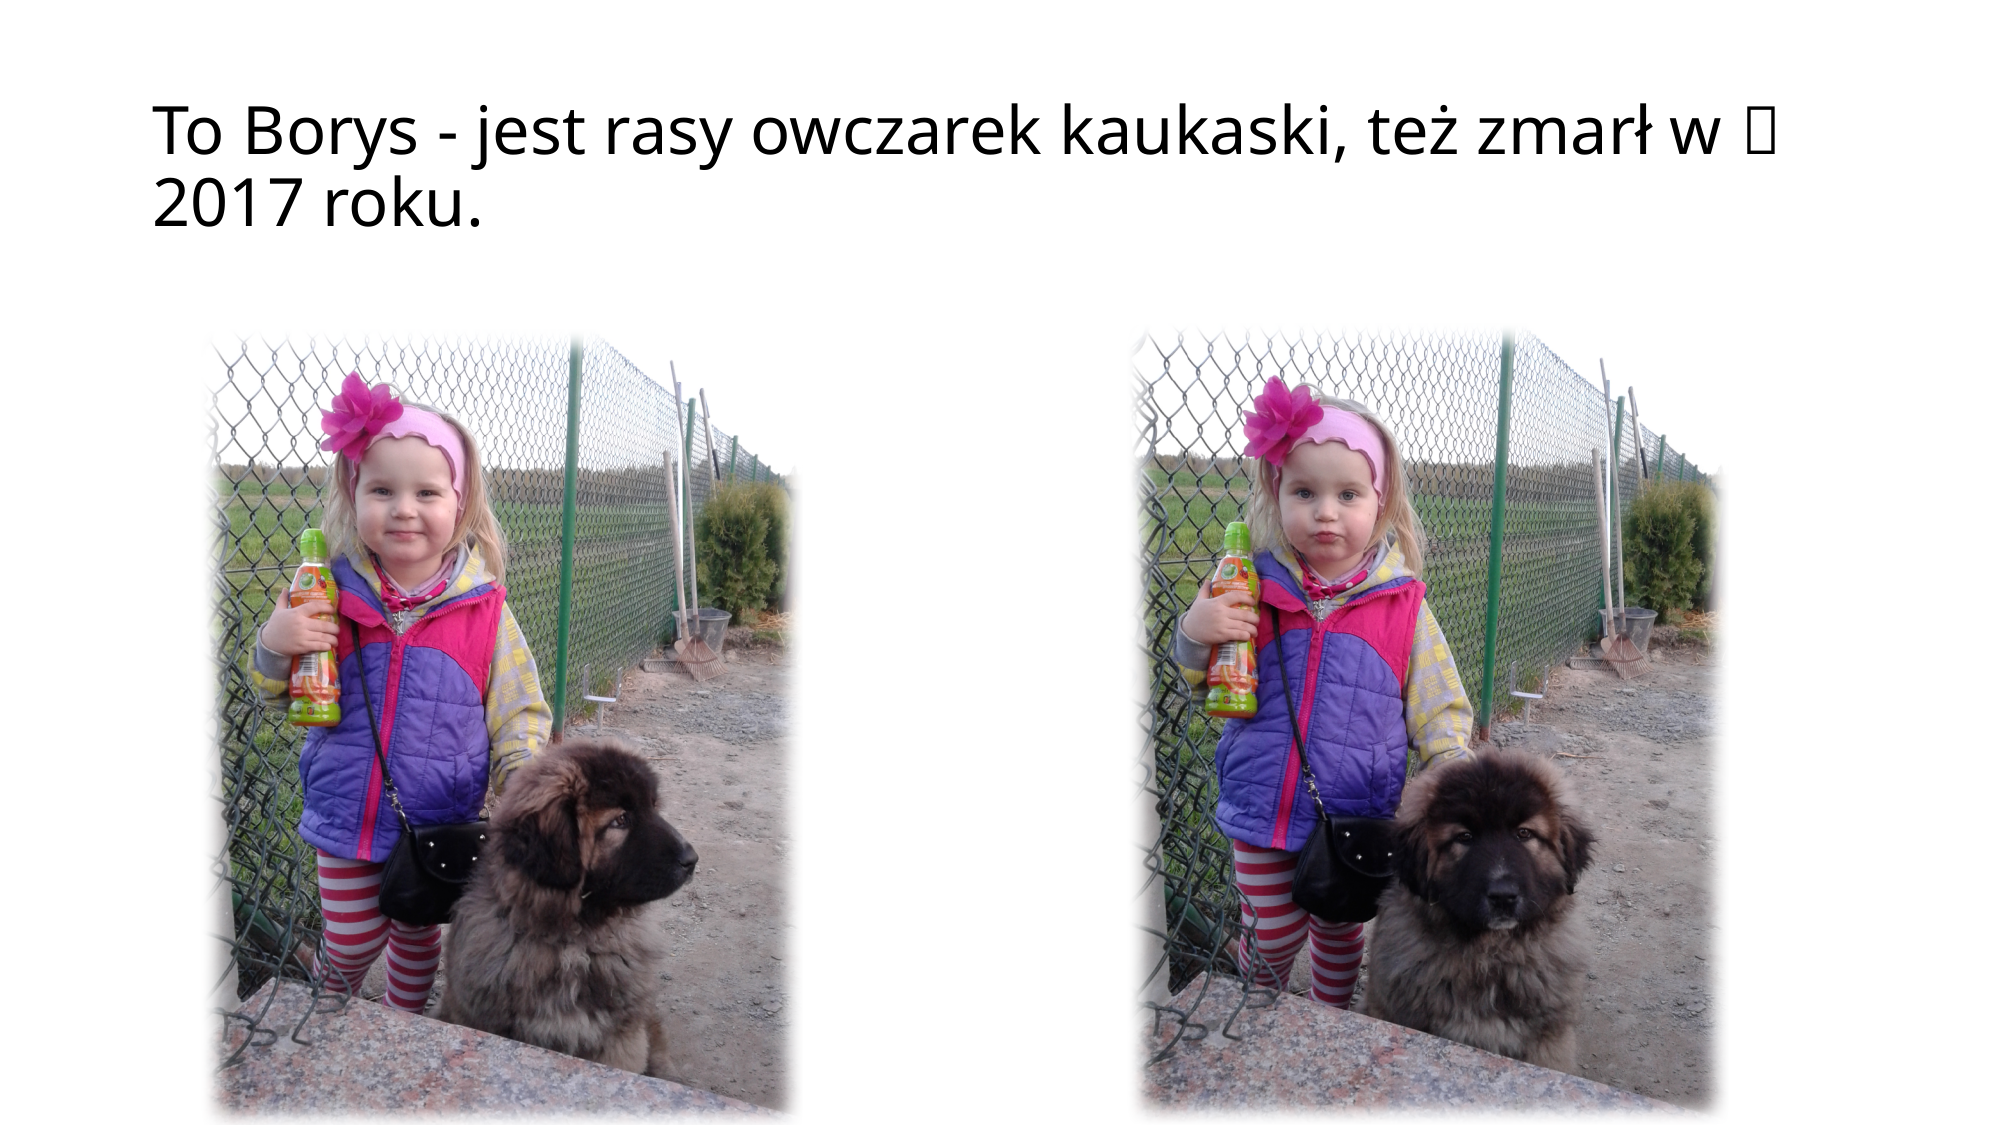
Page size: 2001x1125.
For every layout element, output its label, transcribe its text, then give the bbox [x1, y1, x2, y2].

picture [1156, 1025, 1702, 1098]
title To Borys - jest rasy owczarek kaukaski, też zmarł w  2017 roku. [137, 59, 1863, 278]
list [100, 429, 903, 1031]
picture [1156, 352, 1702, 423]
picture [230, 1031, 776, 1103]
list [1027, 423, 1829, 1025]
picture [230, 358, 776, 429]
